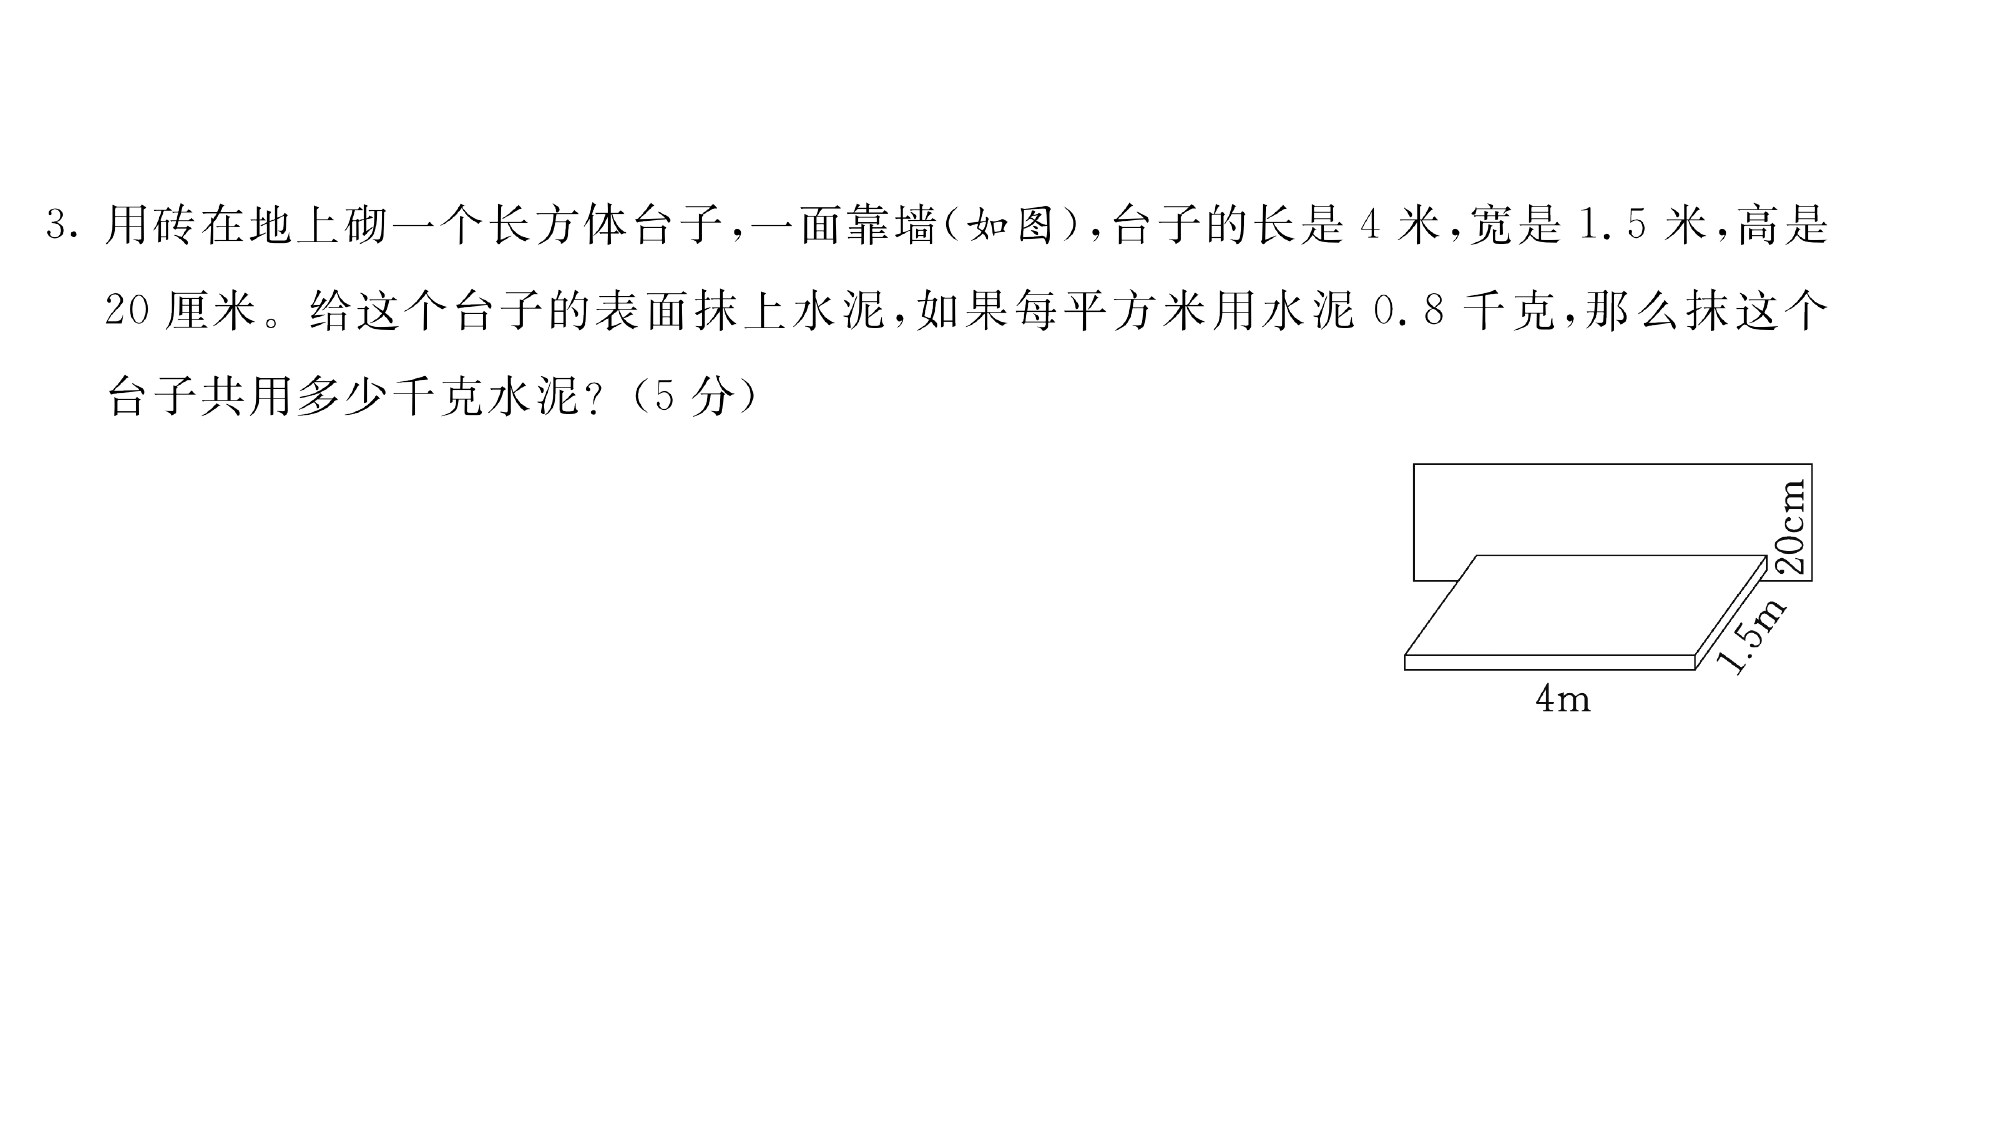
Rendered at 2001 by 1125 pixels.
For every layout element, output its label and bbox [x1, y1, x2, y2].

picture [43, 184, 1933, 870]
